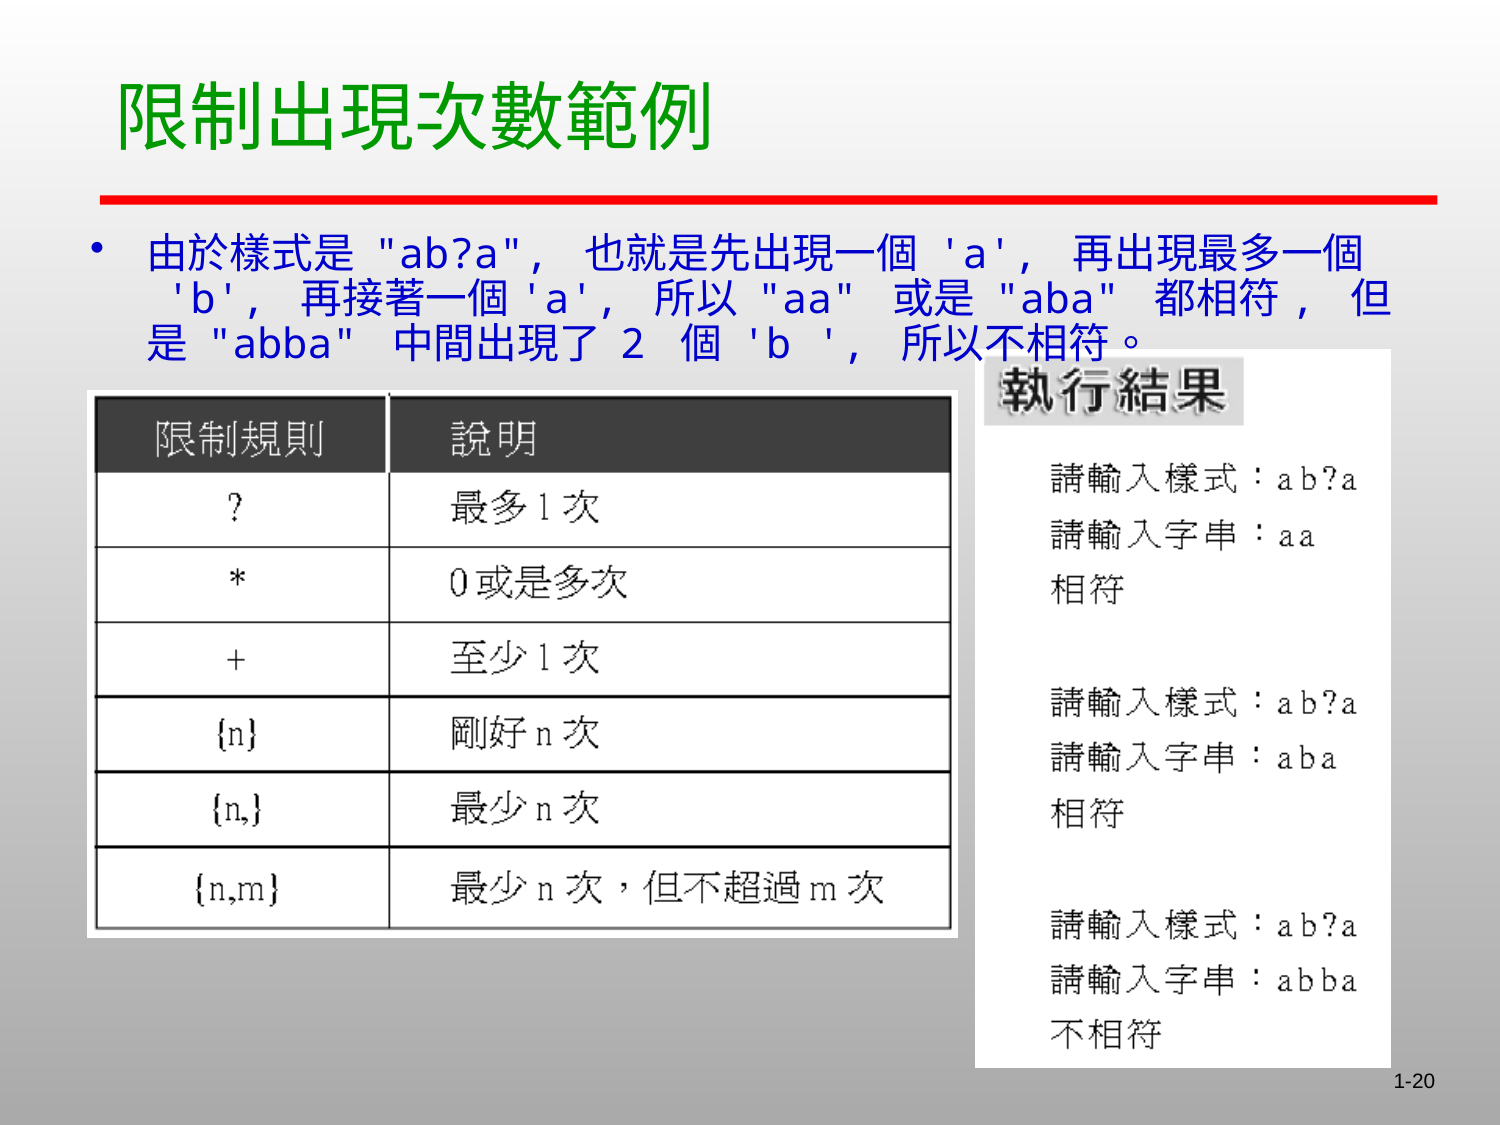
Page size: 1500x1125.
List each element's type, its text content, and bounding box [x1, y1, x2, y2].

slide_number 1-20 [1137, 1024, 1451, 1101]
title 限制出現次數範例 [99, 62, 1438, 251]
picture [87, 390, 959, 938]
list 由於樣式是 "ab?a", 也就是先出現一個 'a', 再出現最多一個 'b', 再接著一個'a', 所以 "aa" 或是 "aba" 都相符, 但是 "abba" 中間出現了 2 個 'b ', 所以不相符。 [74, 224, 1413, 363]
picture [974, 349, 1391, 1068]
